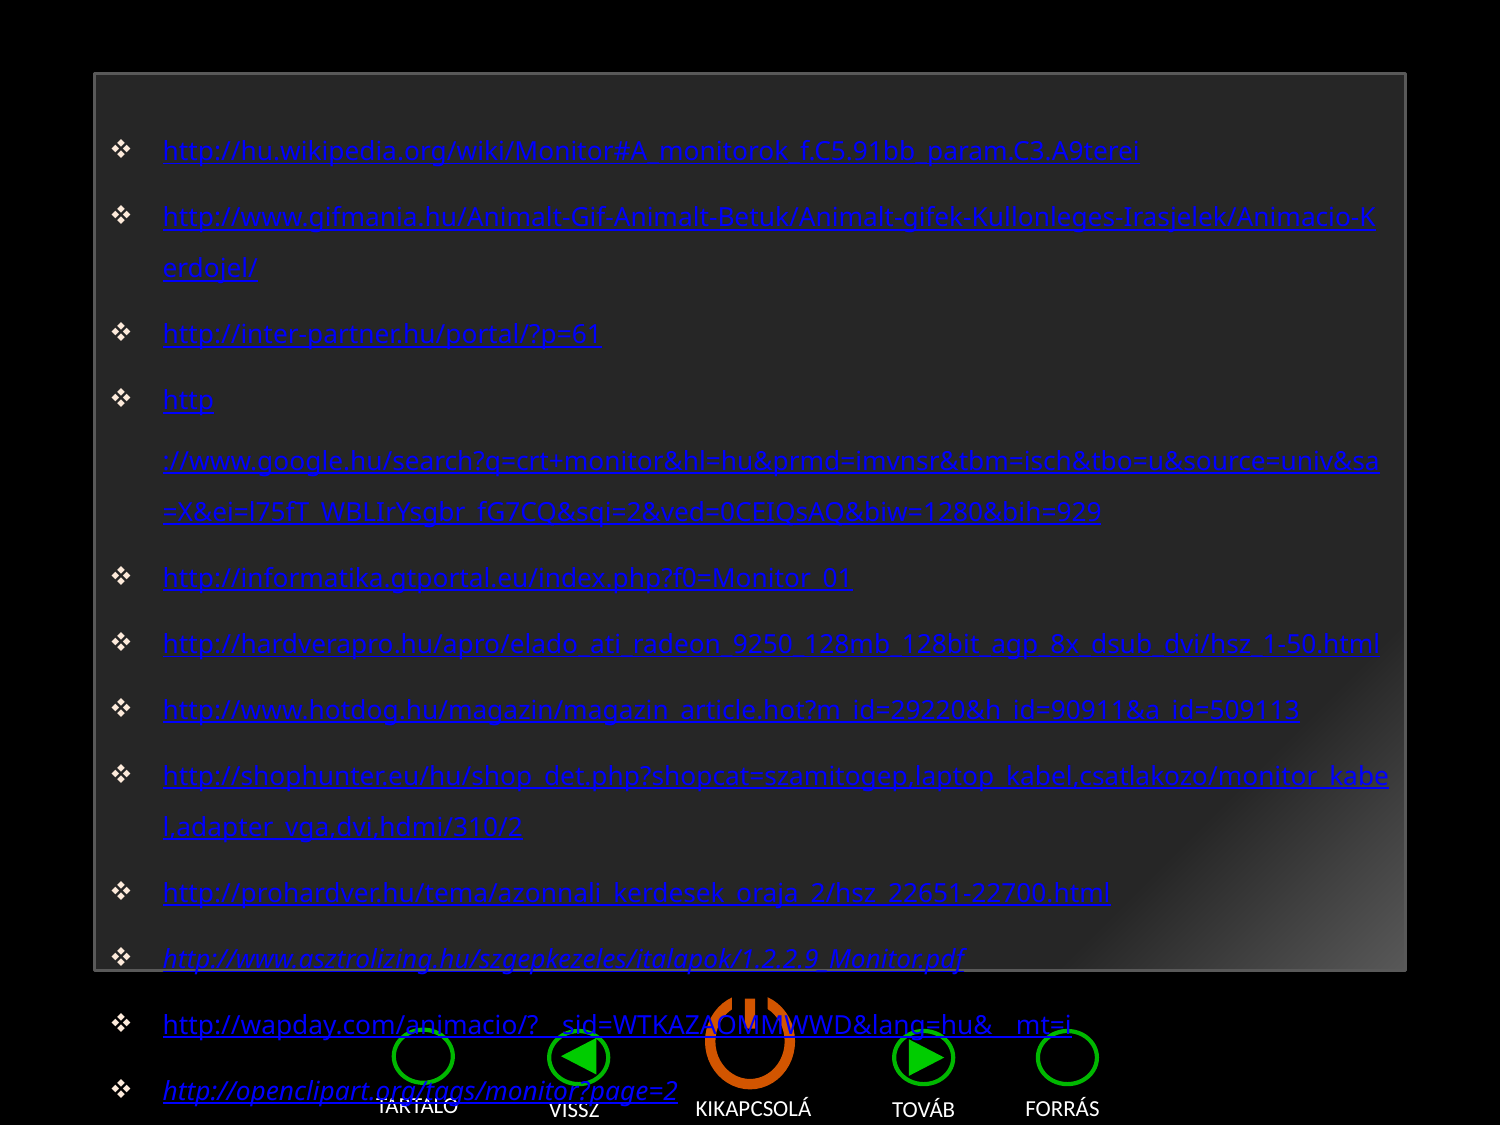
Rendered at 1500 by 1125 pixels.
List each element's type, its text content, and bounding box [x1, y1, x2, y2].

list http://hu.wikipedia.org/wiki/Monitor#A_monitorok_f.C5.91bb_param.C3.A9terei http://www.gifmania.hu/Animalt-Gif-Animalt-Betuk/Animalt-gifek-Kullonleges-Irasjelek/Animacio-Kerdojel/ http://inter-partner.hu/portal/?p=61 http://www.google.hu/search?q=crt+monitor&hl=hu&prmd=imvnsr&tbm=isch&tbo=u&source=univ&sa=X&ei=l75fT_WBLIrYsgbr_fG7CQ&sqi=2&ved=0CEIQsAQ&biw=1280&bih=929 http://informatika.gtportal.eu/index.php?f0=Monitor_01 http://hardverapro.hu/apro/elado_ati_radeon_9250_128mb_128bit_agp_8x_dsub_dvi/hsz_1-50.html http://www.hotdog.hu/magazin/magazin_article.hot?m_id=29220&h_id=90911&a_id=509113 http://shophunter.eu/hu/shop_det.php?shopcat=szamitogep,laptop_kabel,csatlakozo/monitor_kabel,adapter_vga,dvi,hdmi/310/2 http://prohardver.hu/tema/azonnali_kerdesek_oraja_2/hsz_22651-22700.html http://www.asztrolizing.hu/szgepkezeles/italapok/1.2.2.9_Monitor.pdf http://wapday.com/animacio/?__sid=WTKAZAOMMWWD&lang=hu&__mt=i http://openclipart.org/tags/monitor?page=2 [94, 101, 1406, 971]
